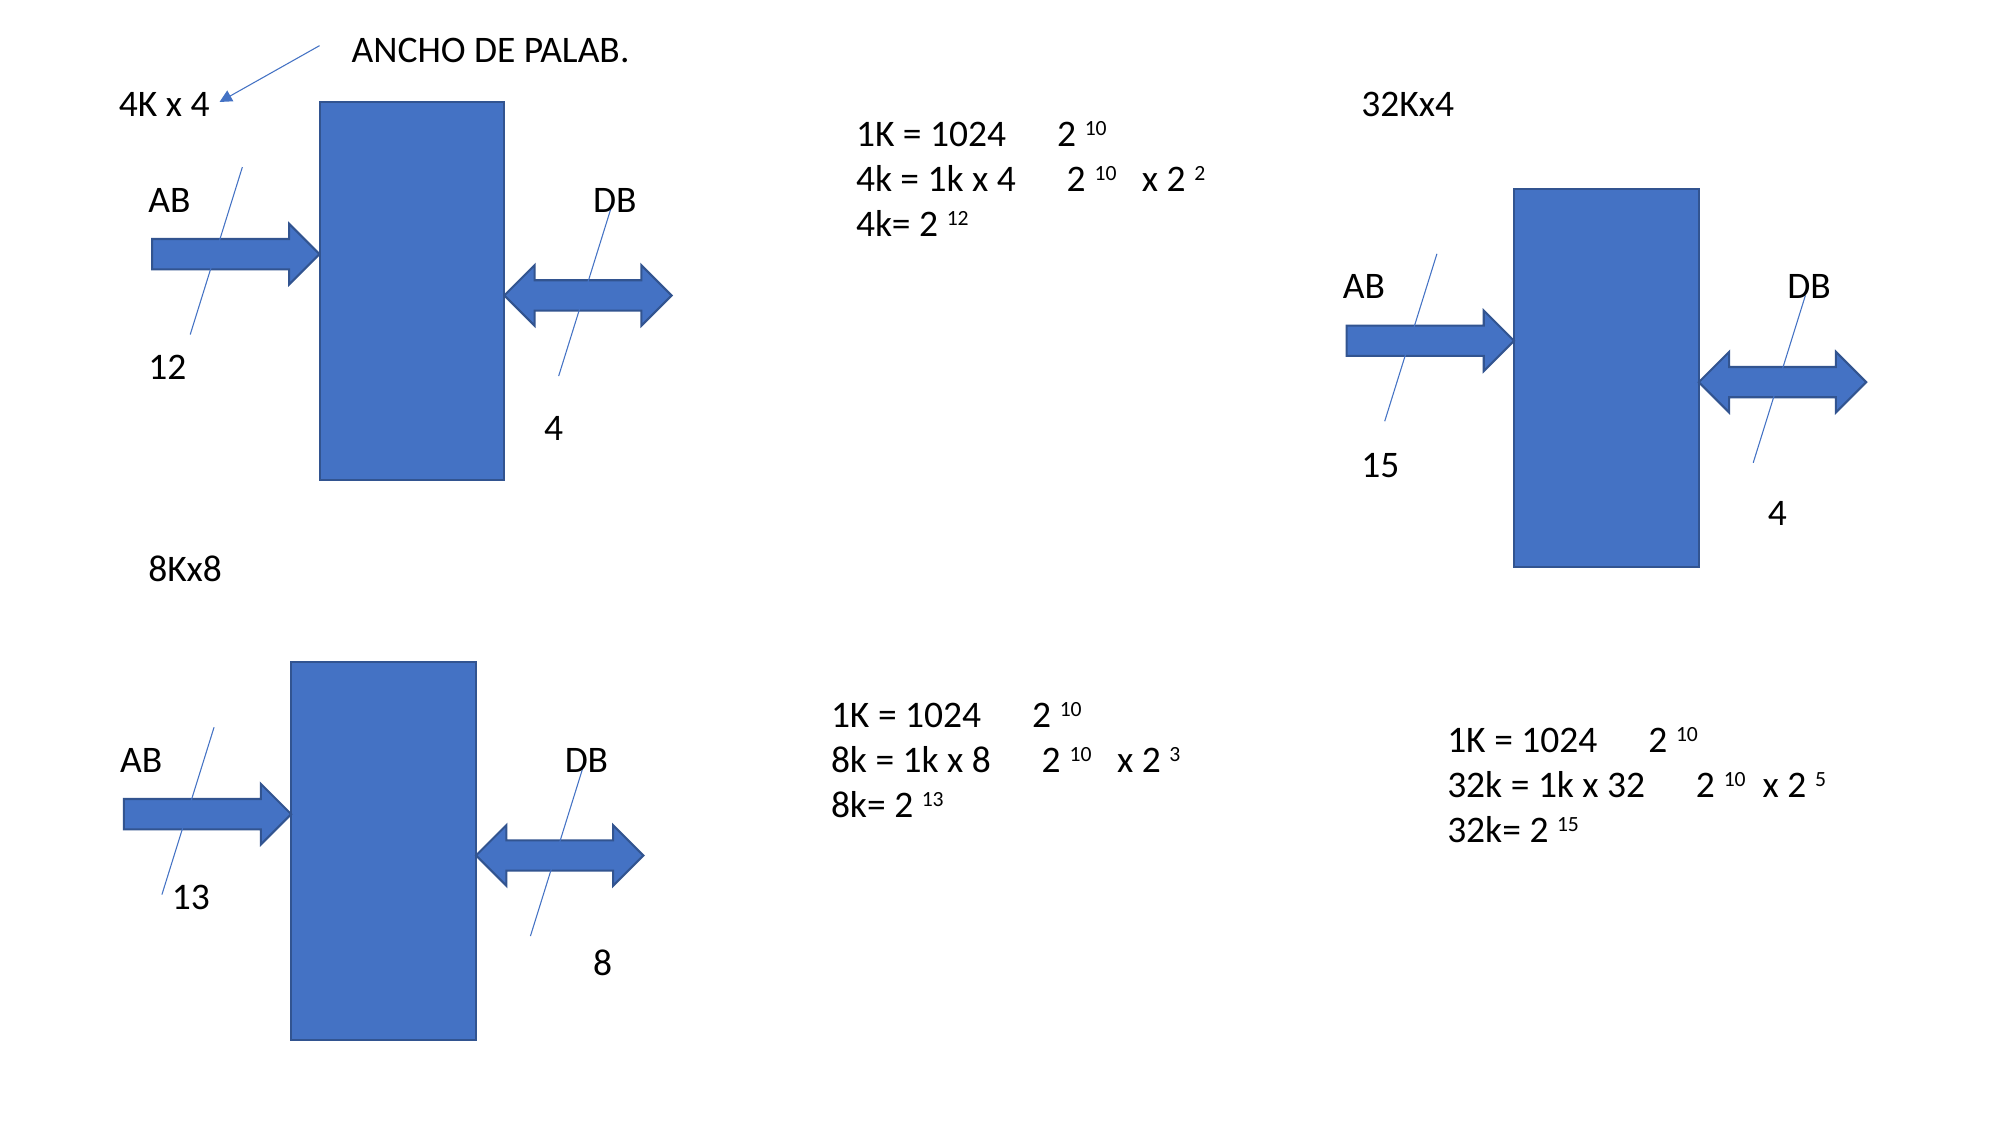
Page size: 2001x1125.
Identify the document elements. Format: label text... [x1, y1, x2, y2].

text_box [105, 661, 672, 1041]
text_box 8Kx8 [133, 536, 291, 597]
text_box 1K = 1024 2 10 4k = 1k x 4 2 10 x 2 2 4k= 2 12 [841, 101, 1496, 252]
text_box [219, 45, 320, 103]
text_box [133, 101, 700, 481]
text_box 1K = 1024 2 10 8k = 1k x 8 2 10 x 2 3 8k= 2 13 [816, 682, 1216, 833]
text_box 1K = 1024 2 10 32k = 1k x 32 2 10 x 2 5 32k= 2 15 [1432, 707, 1867, 858]
text_box 32Kx4 [1346, 71, 1514, 132]
text_box ANCHO DE PALAB. [336, 17, 665, 78]
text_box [1328, 188, 1895, 568]
text_box 4K x 4 [104, 71, 219, 132]
